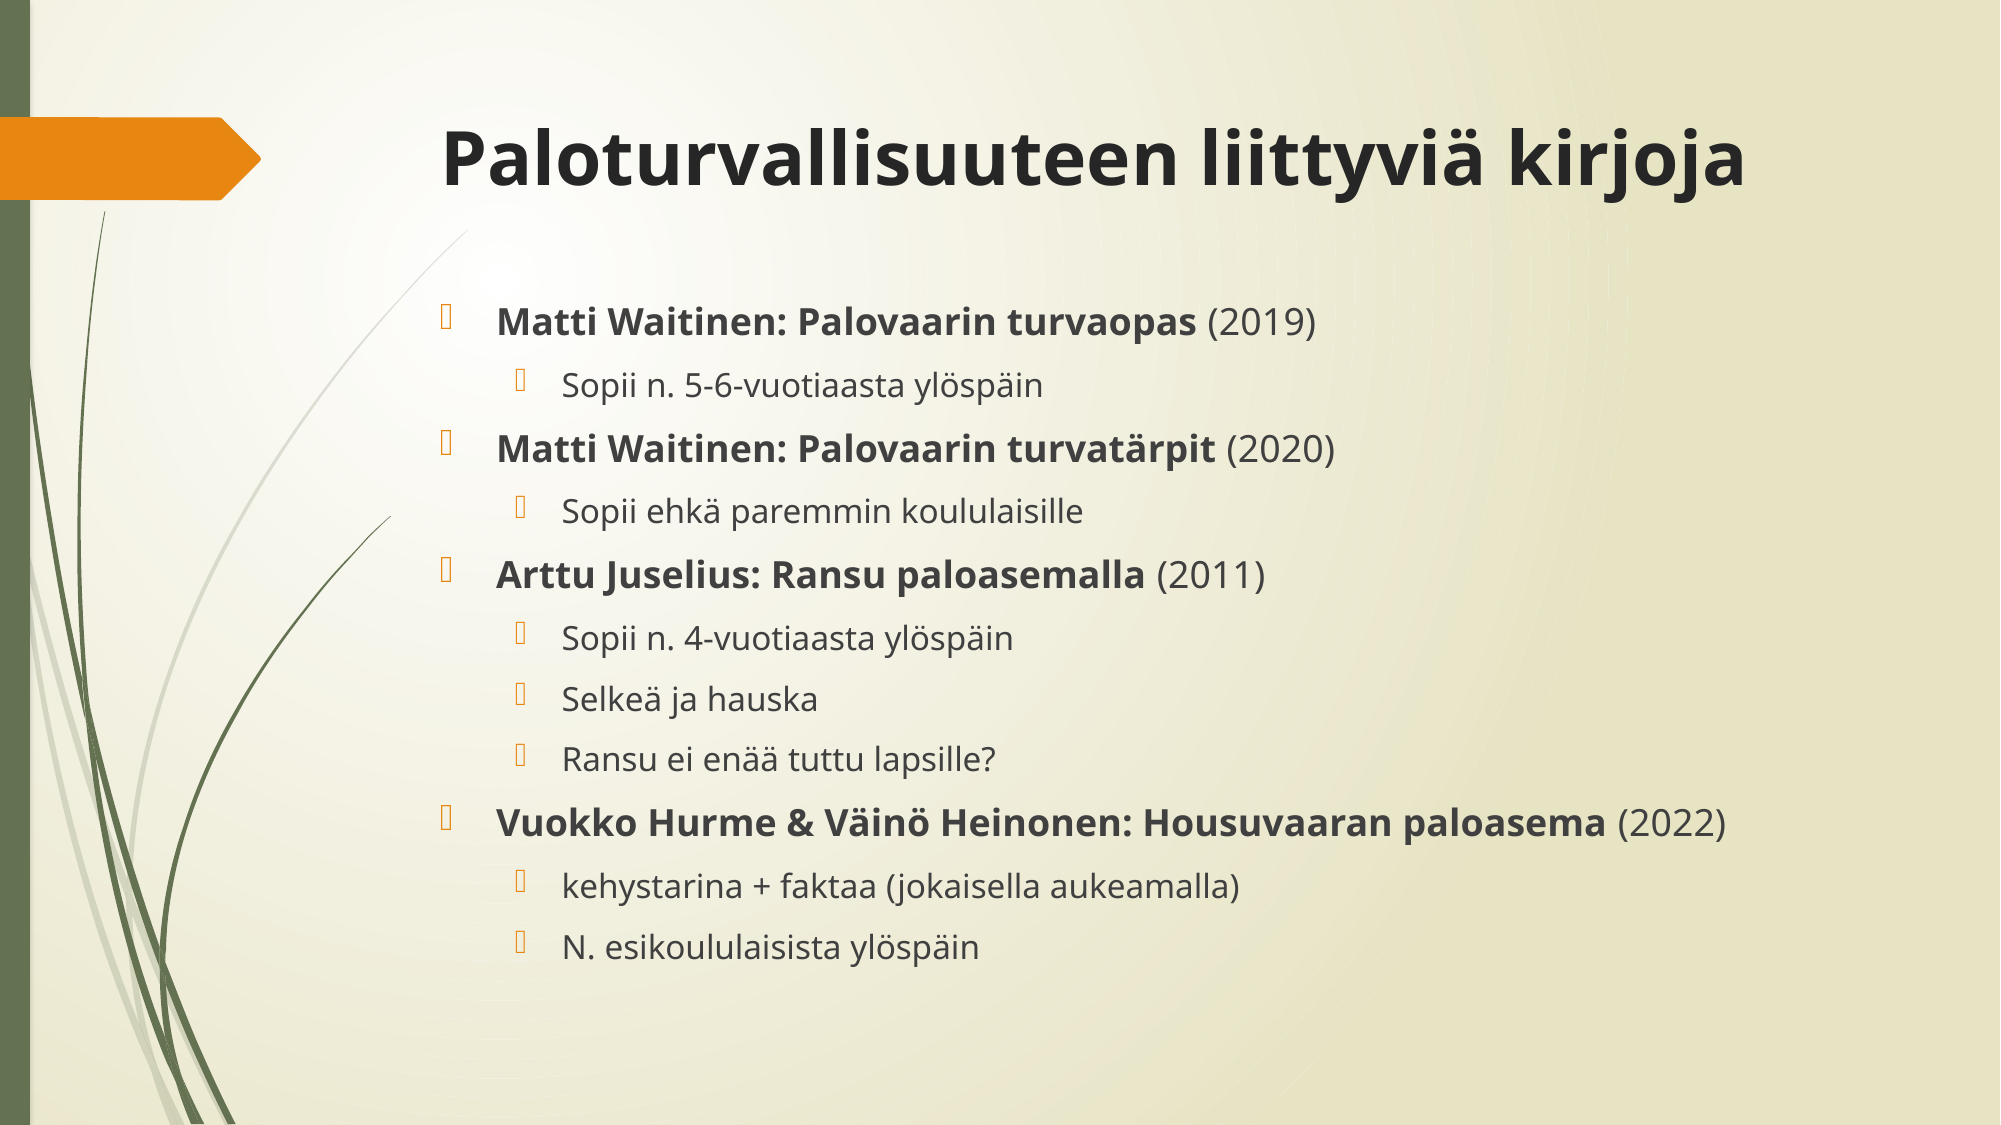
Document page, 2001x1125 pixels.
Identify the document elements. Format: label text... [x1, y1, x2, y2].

title Paloturvallisuuteen liittyviä kirjoja [425, 102, 1888, 290]
list Matti Waitinen: Palovaarin turvaopas (2019) Sopii n. 5-6-vuotiaasta ylöspäin Matti Waitinen: Palovaarin turvatärpit (2020) Sopii ehkä paremmin koululaisille Arttu Juselius: Ransu paloasemalla (2011) Sopii n. 4-vuotiaasta ylöspäin Selkeä ja hauska Ransu ei enää tuttu lapsille? Vuokko Hurme & Väinö Heinonen: Housuvaaran paloasema (2022) kehystarina + faktaa (jokaisella aukeamalla) N. esikoululaisista ylöspäin [424, 290, 1888, 1099]
